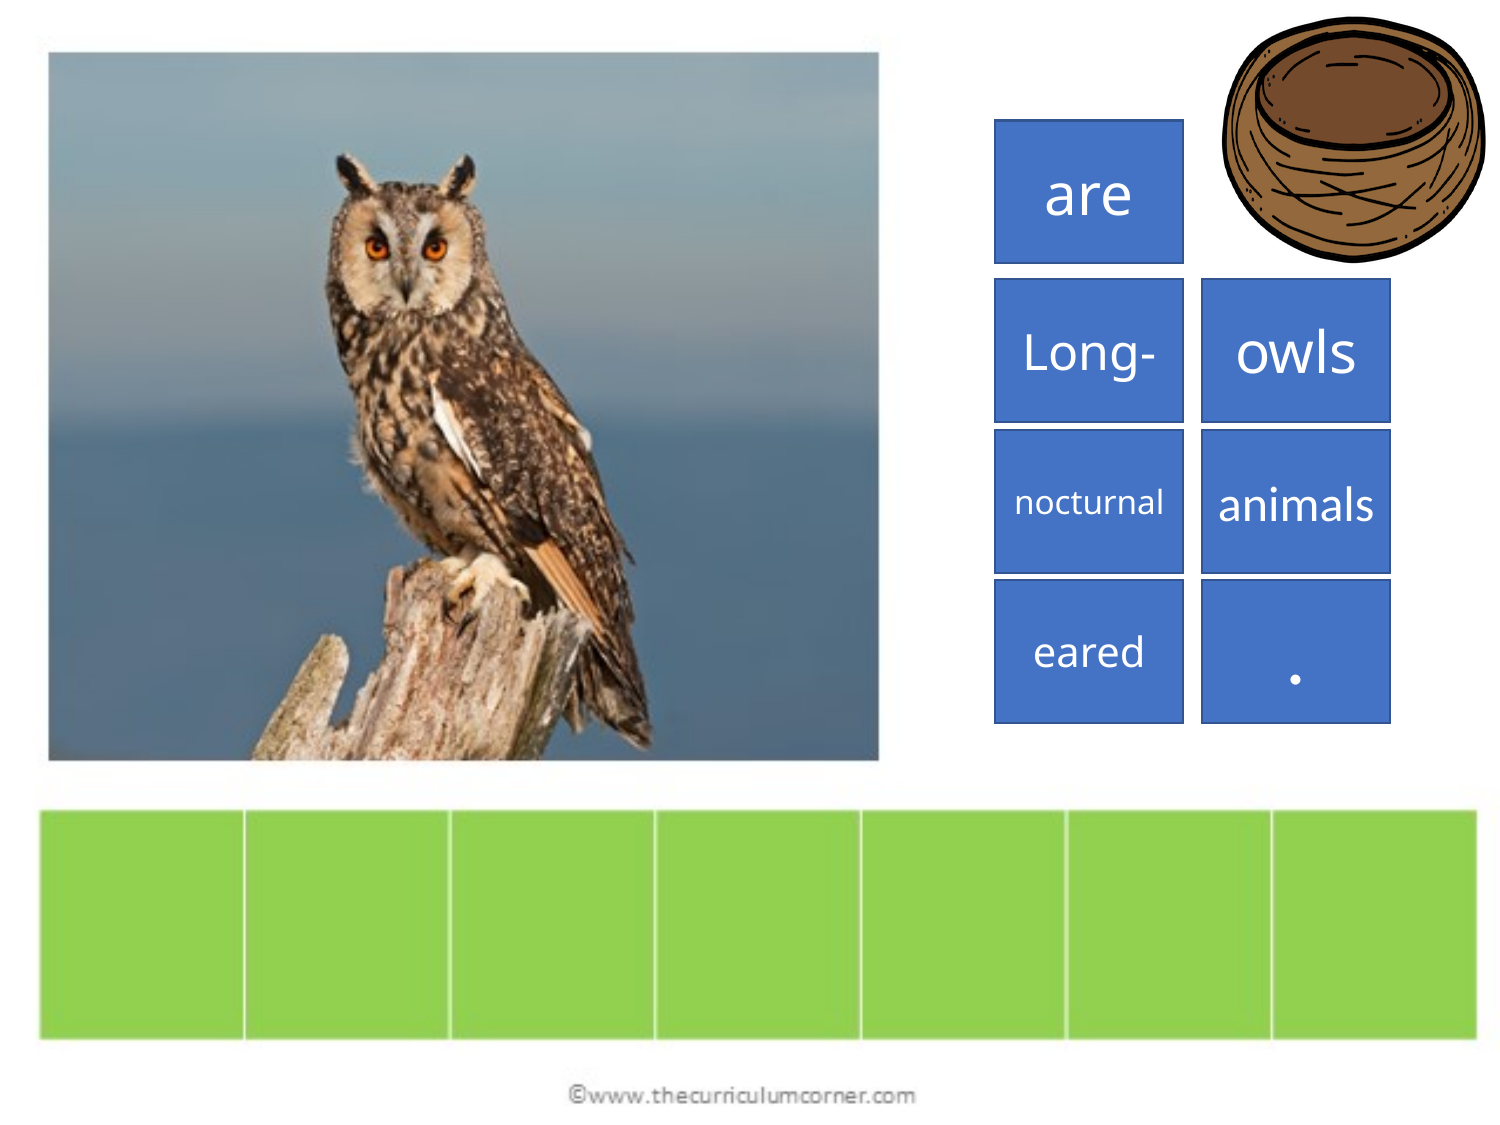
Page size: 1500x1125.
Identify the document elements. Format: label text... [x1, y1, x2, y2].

text_box are [994, 119, 1184, 264]
picture [0, 0, 1500, 1125]
text_box Long- [994, 278, 1184, 423]
text_box nocturnal [994, 429, 1184, 574]
text_box owls [1201, 278, 1391, 423]
text_box animals [1201, 429, 1391, 574]
text_box eared [994, 579, 1184, 724]
text_box . [1201, 579, 1391, 724]
